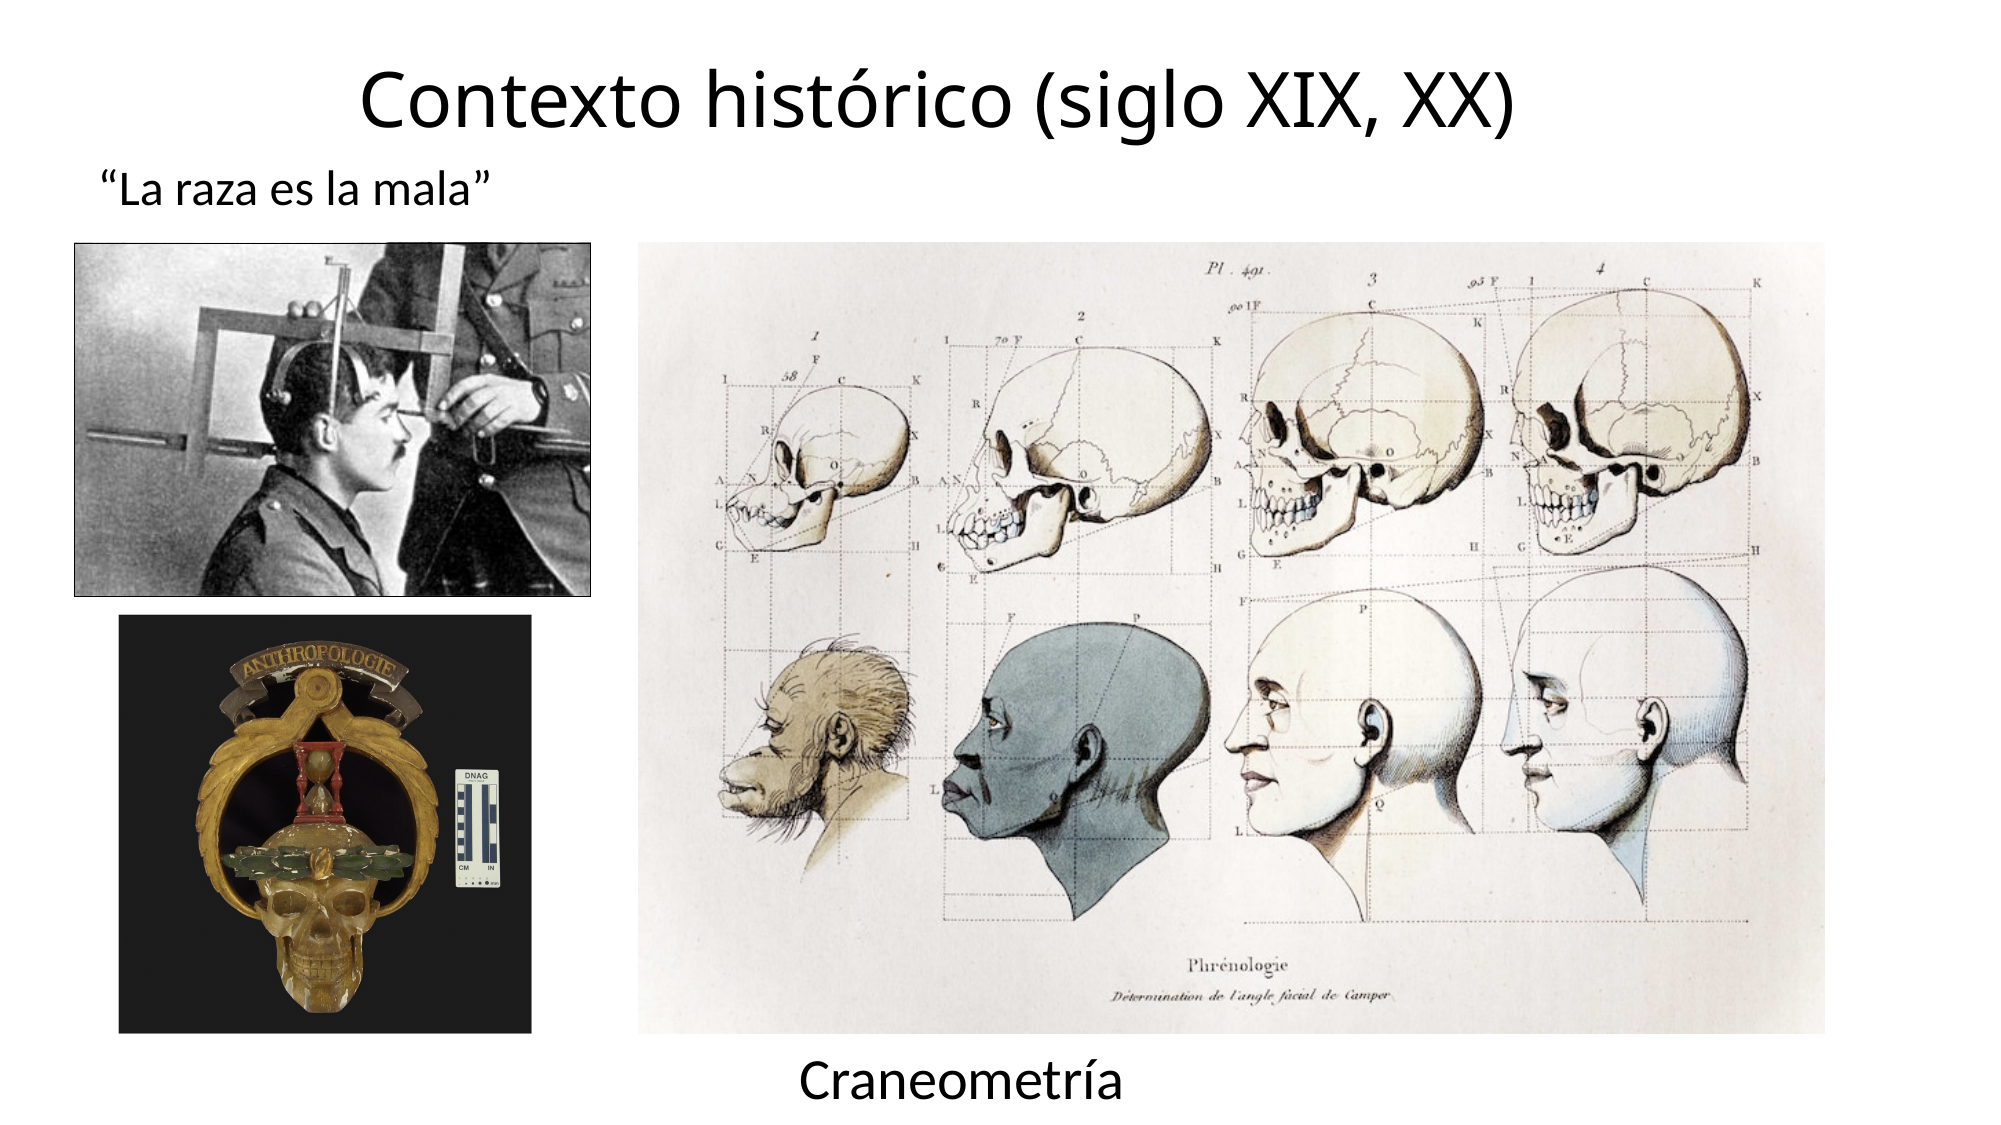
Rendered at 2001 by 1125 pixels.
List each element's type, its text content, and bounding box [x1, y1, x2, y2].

text_box Contexto histórico (siglo XIX, XX) [74, 54, 1800, 153]
text_box Craneometría [784, 1034, 1158, 1119]
picture [638, 242, 1825, 1034]
picture [118, 614, 532, 1034]
picture [74, 242, 591, 597]
text_box “La raza es la mala” [71, 147, 508, 223]
